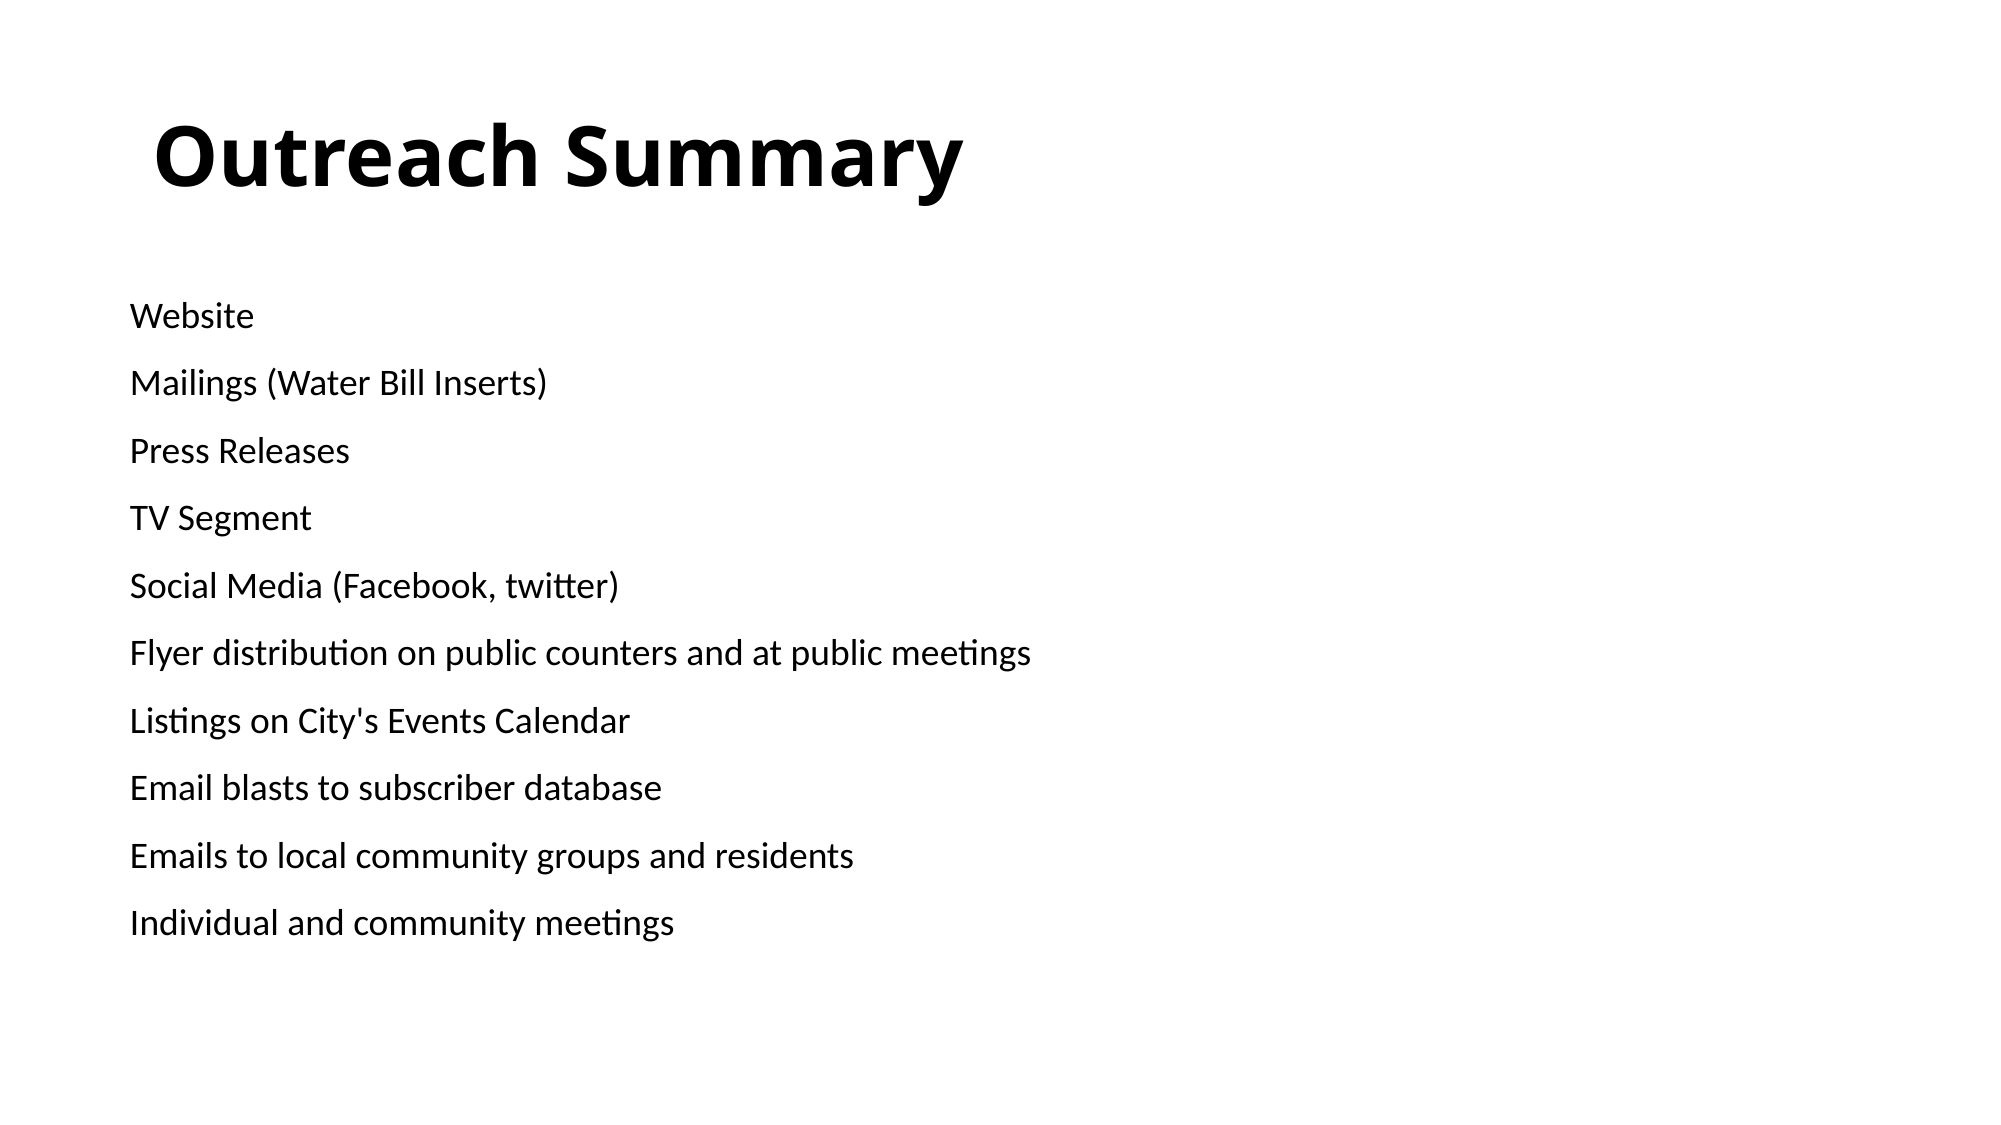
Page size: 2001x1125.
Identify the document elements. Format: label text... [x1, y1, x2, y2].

title Outreach Summary [137, 50, 1863, 261]
text_box Website Mailings (Water Bill Inserts) Press Releases TV Segment Social Media (Facebook, twitter) Flyer distribution on public counters and at public meetings Listings on City's Events Calendar Email blasts to subscriber database Emails to local community groups and residents Individual and community meetings [115, 261, 1889, 996]
